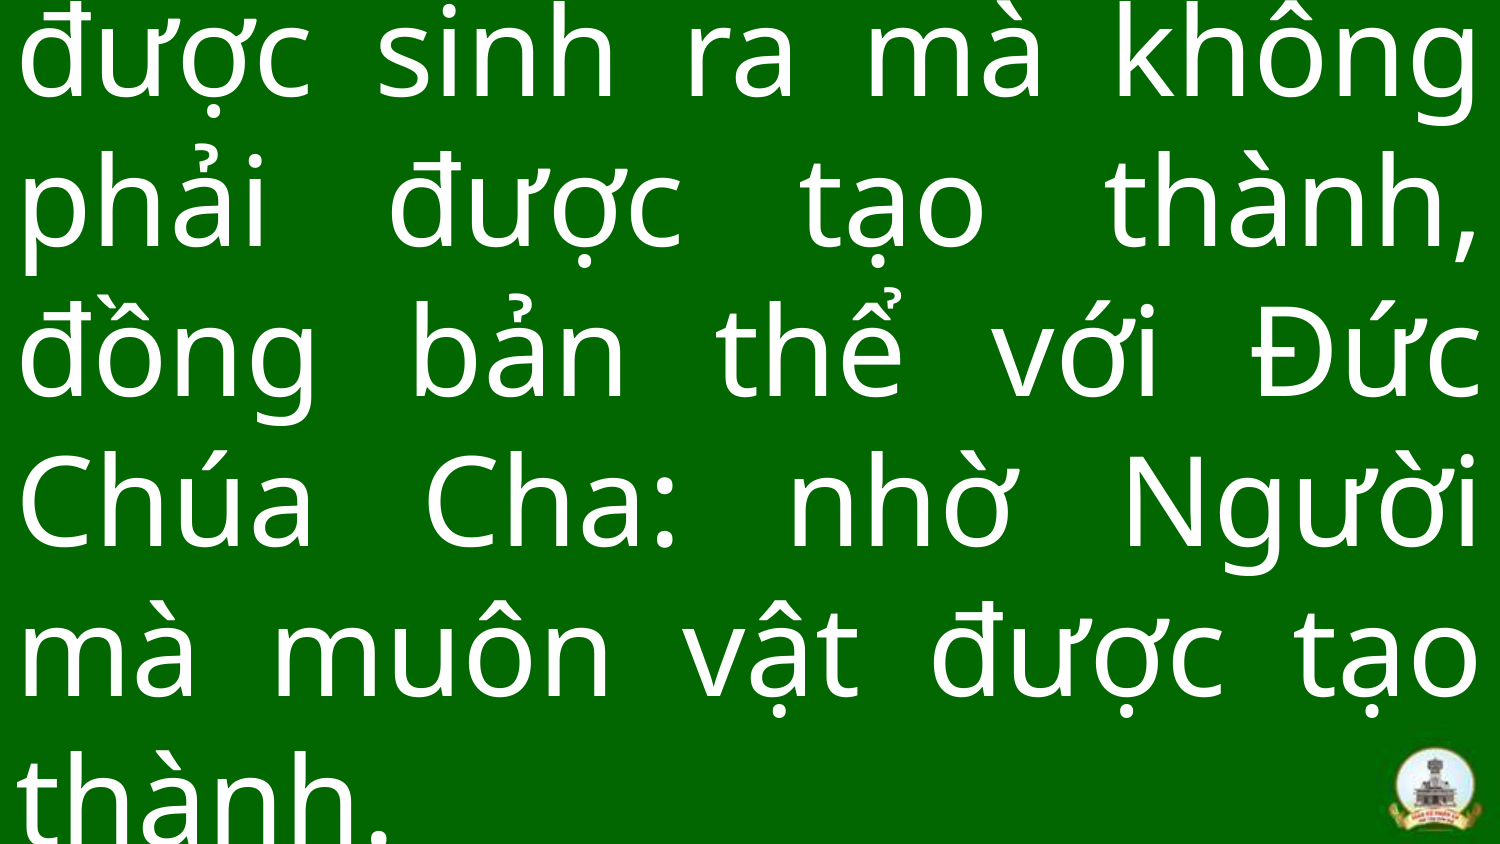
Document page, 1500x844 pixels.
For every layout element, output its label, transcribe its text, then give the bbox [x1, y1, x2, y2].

title được sinh ra mà không phải được tạo thành, đồng bản thể với Đức Chúa Cha: nhờ Người mà muôn vật được tạo thành. [0, 0, 1500, 844]
